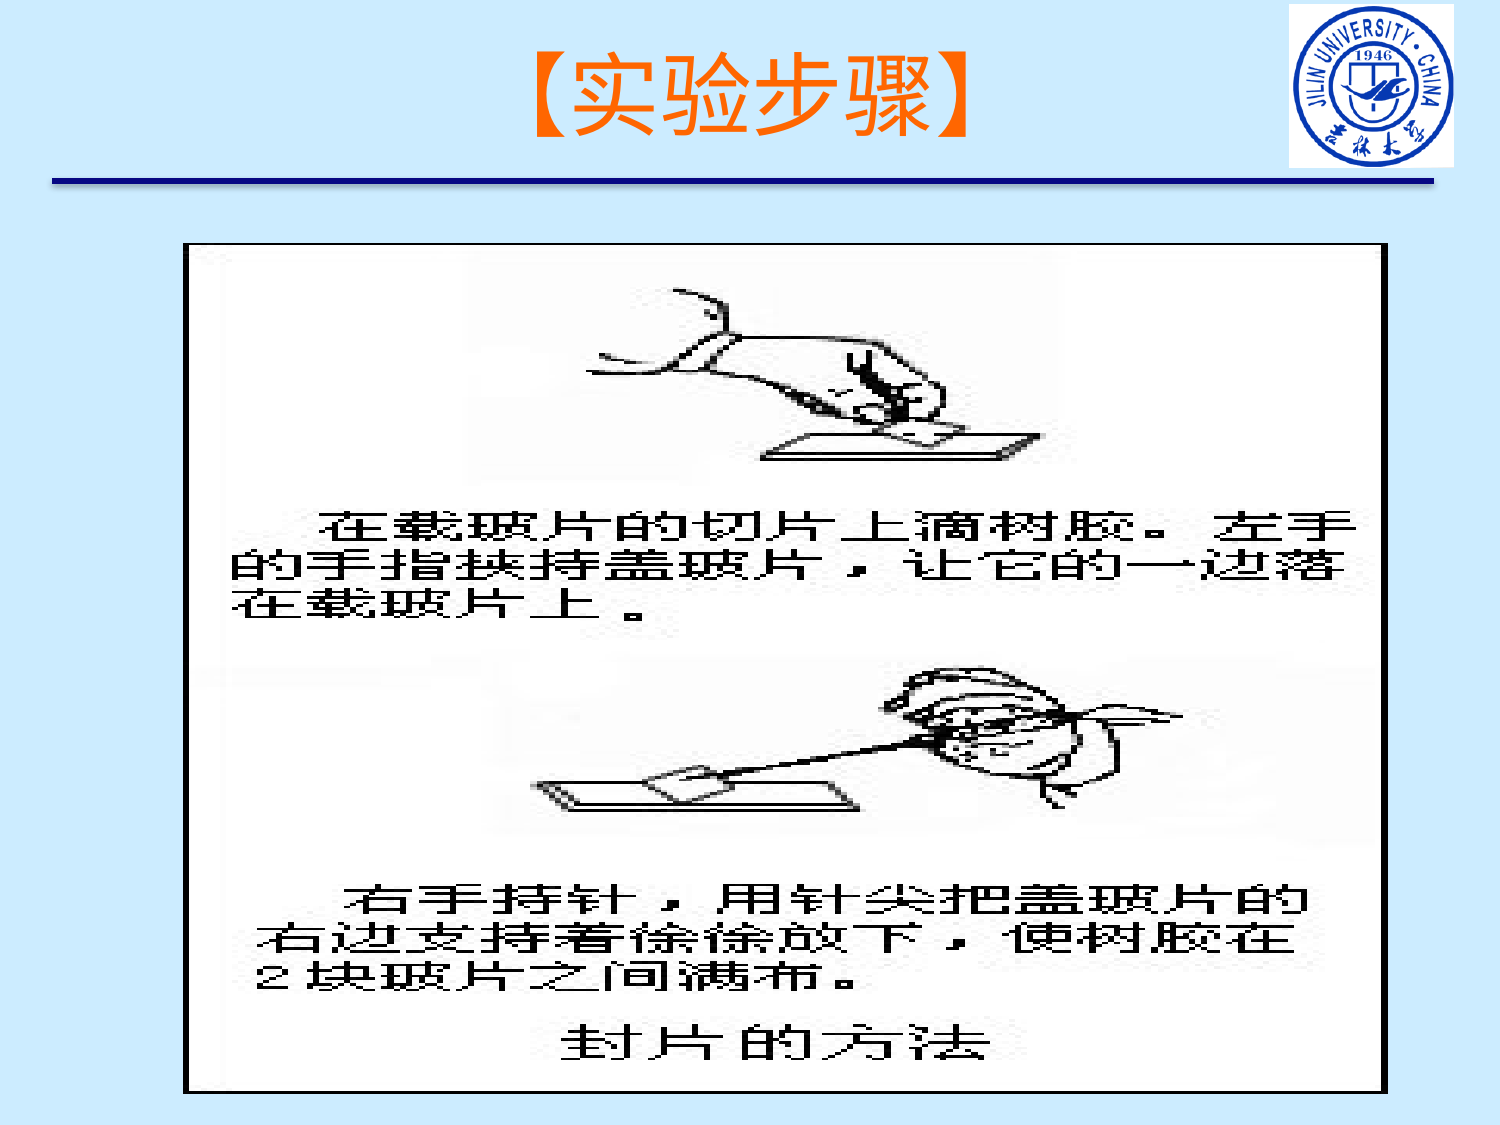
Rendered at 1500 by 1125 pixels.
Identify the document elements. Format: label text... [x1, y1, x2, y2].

picture [1427, 4, 1454, 168]
text_box 【实验步骤】 [76, 0, 1427, 187]
picture [182, 243, 1388, 1095]
